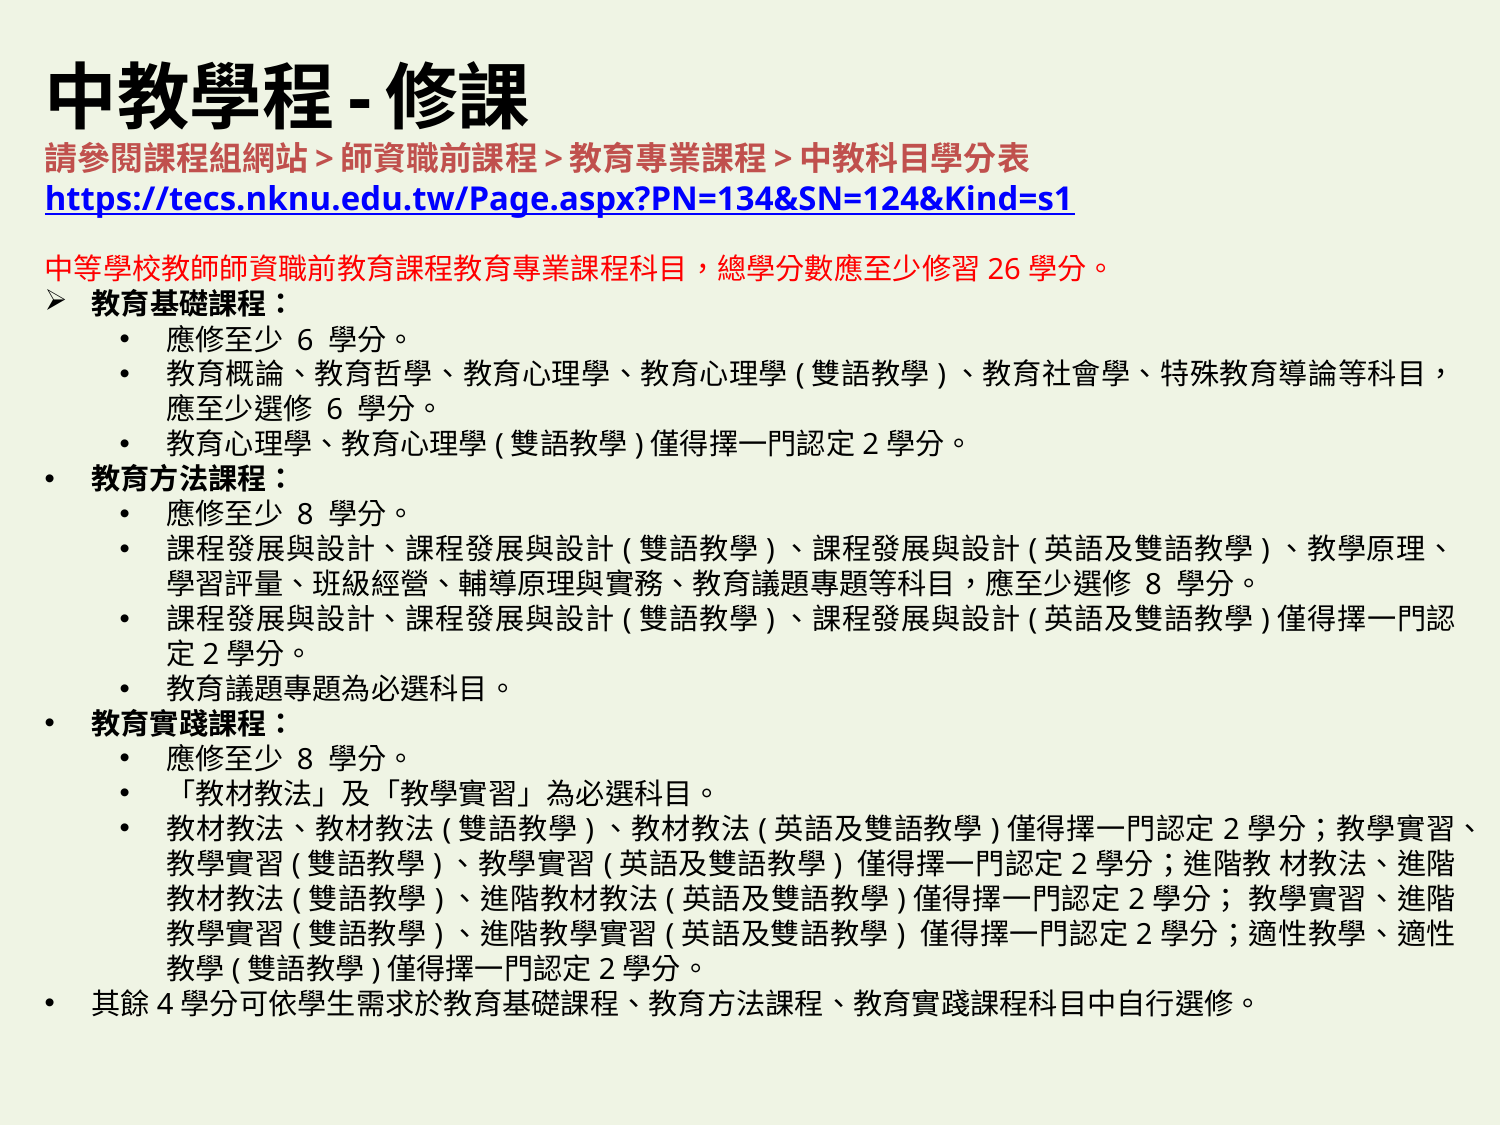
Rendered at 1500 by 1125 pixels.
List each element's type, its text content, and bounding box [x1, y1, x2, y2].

text_box 中等學校教師師資職前教育課程教育專業課程科目，總學分數應至少修習26學分。 教育基礎課程： 應修至少 6 學分。 教育概論、教育哲學、教育心理學、教育心理學(雙語教學)、教育社會學、特殊教育導論等科目，應至少選修 6 學分。 教育心理學、教育心理學(雙語教學)僅得擇一門認定2學分。 教育方法課程： 應修至少 8 學分。 課程發展與設計、課程發展與設計(雙語教學)、課程發展與設計(英語及雙語教學)、教學原理、學習評量、班級經營、輔導原理與實務、教育議題專題等科目，應至少選修 8 學分。 課程發展與設計、課程發展與設計(雙語教學)、課程發展與設計(英語及雙語教學)僅得擇一門認定2學分。 教育議題專題為必選科目。 教育實踐課程： 應修至少 8 學分。 「教材教法」及「教學實習」為必選科目。 教材教法、教材教法(雙語教學)、教材教法(英語及雙語教學)僅得擇一門認定2學分；教學實習、教學實習(雙語教學)、教學實習(英語及雙語教學) 僅得擇一門認定2學分；進階教 材教法、進階教材教法(雙語教學)、進階教材教法(英語及雙語教學)僅得擇一門認定2學分； 教學實習、進階教學實習(雙語教學)、進階教學實習(英語及雙語教學) 僅得擇一門認定2學分；適性教學、適性教學(雙語教學)僅得擇一門認定2學分。 其餘4學分可依學生需求於教育基礎課程、教育方法課程、教育實踐課程科目中自行選修。 [29, 243, 1471, 1028]
title 中教學程-修課 請參閱課程組網站>師資職前課程>教育專業課程>中教科目學分表 https://tecs.nknu.edu.tw/Page.aspx?PN=134&SN=124&Kind=s1 [29, 42, 1487, 231]
